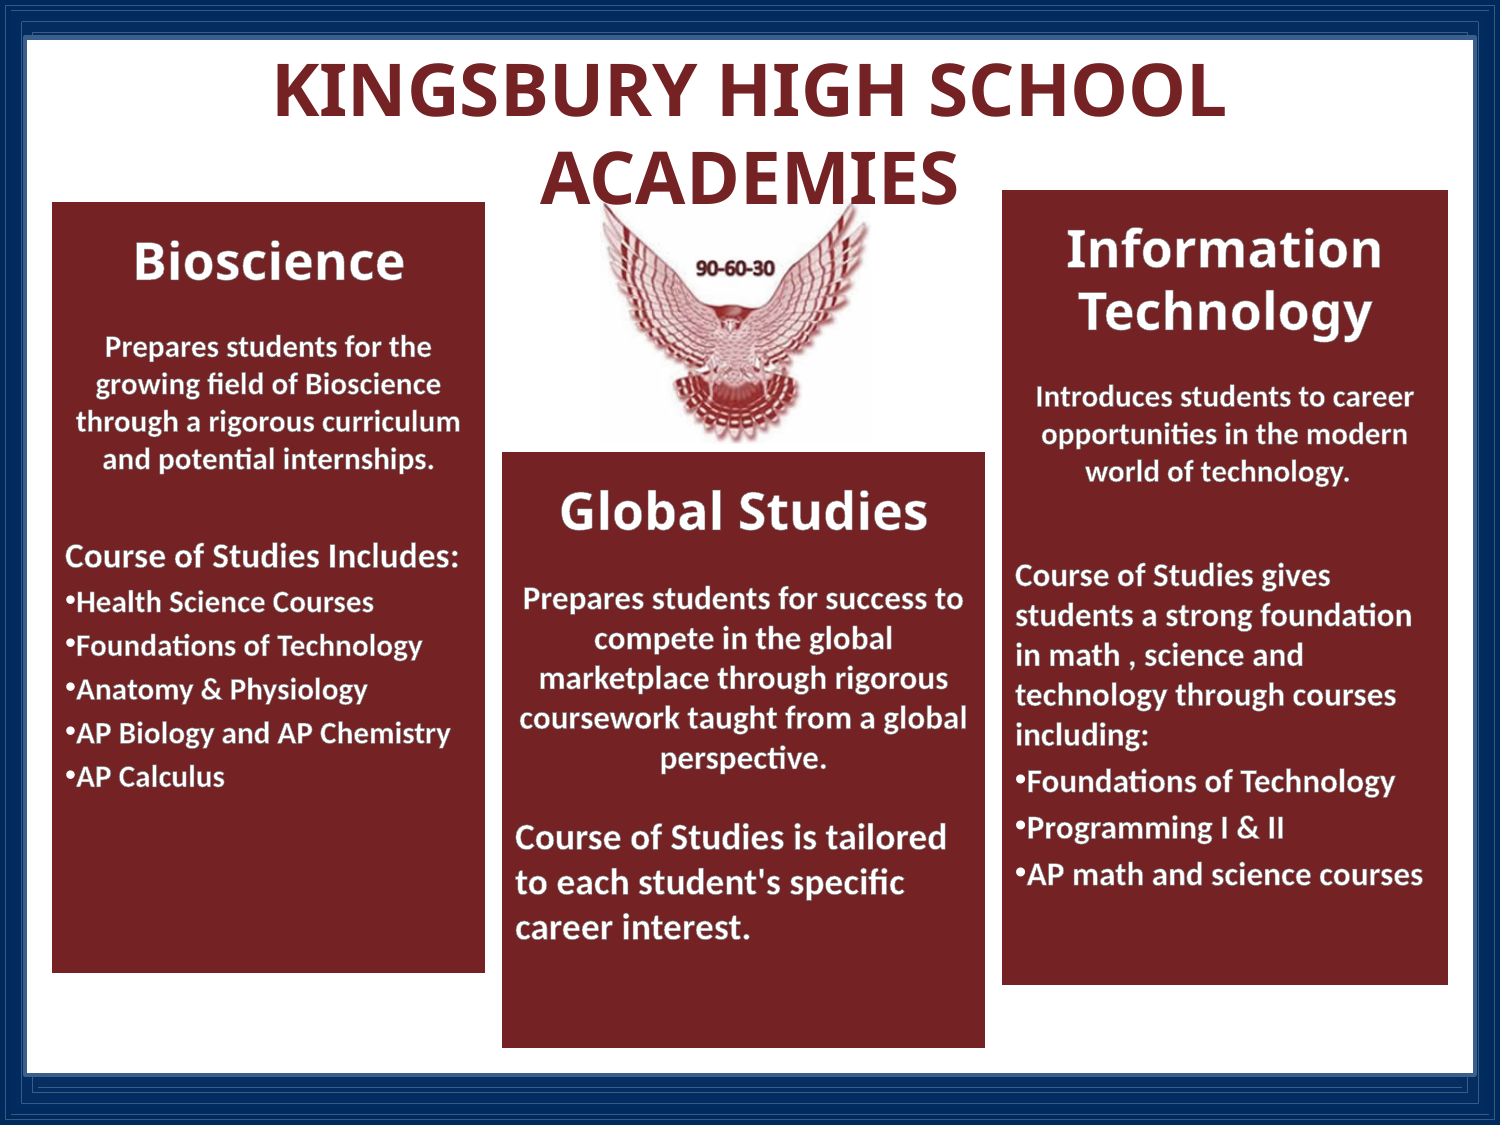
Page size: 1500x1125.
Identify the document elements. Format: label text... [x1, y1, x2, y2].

list Global Studies Prepares students for success to compete in the global marketplace through rigorous coursework taught from a global perspective. Course of Studies is tailored to each student's specific career interest. [500, 450, 988, 1050]
picture [599, 199, 871, 444]
list Bioscience Prepares students for the growing field of Bioscience through a rigorous curriculum and potential internships. Course of Studies Includes: Health Science Courses Foundations of Technology Anatomy & Physiology AP Biology and AP Chemistry AP Calculus [50, 200, 488, 975]
text_box [23, 35, 1477, 1077]
list Information Technology Introduces students to career opportunities in the modern world of technology. Course of Studies gives students a strong foundation in math , science and technology through courses including: Foundations of Technology Programming I & II AP math and science courses [999, 187, 1450, 988]
title Kingsbury High School Academies [75, 37, 1425, 225]
